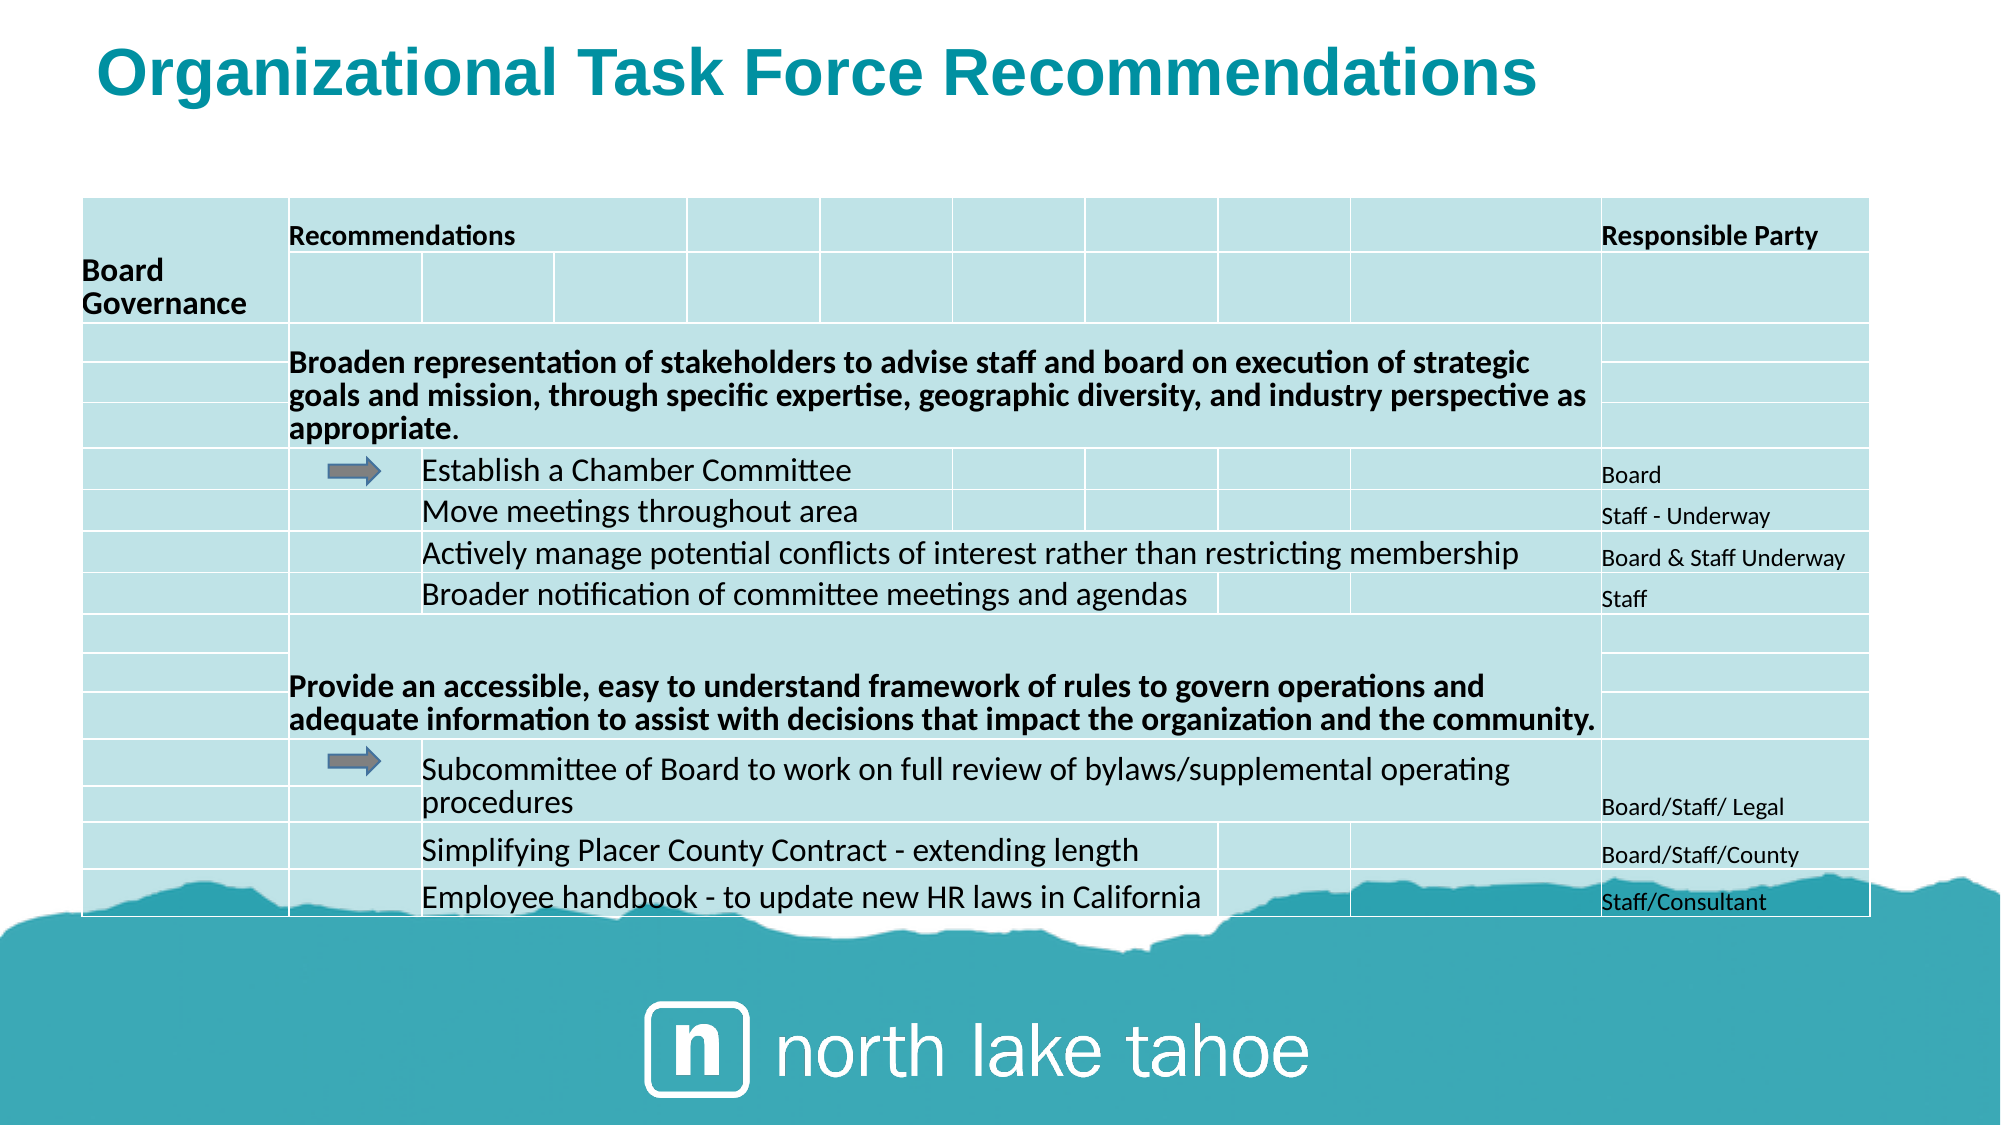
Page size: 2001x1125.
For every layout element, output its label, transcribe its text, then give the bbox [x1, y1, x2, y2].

table_cell [1219, 573, 1350, 613]
table_cell [1219, 449, 1350, 489]
table_cell [83, 573, 288, 613]
table_cell Staff [1602, 573, 1869, 613]
text_box [327, 745, 382, 777]
table_header [953, 198, 1084, 251]
table_cell [1602, 693, 1869, 738]
table_cell [1602, 403, 1869, 447]
table_cell [290, 449, 421, 489]
table_cell [83, 490, 288, 530]
table_header [1086, 198, 1217, 251]
table_cell Board & Staff Underway [1602, 532, 1869, 572]
table_cell [1351, 490, 1601, 530]
table_cell [1602, 363, 1869, 402]
table_cell [688, 253, 819, 322]
table_cell [1602, 615, 1869, 652]
table_cell [953, 253, 1084, 322]
table_cell [290, 787, 421, 821]
table_cell [290, 490, 421, 530]
table_cell [83, 615, 288, 652]
table_cell [83, 693, 288, 738]
table_cell [1351, 253, 1601, 322]
table_cell Subcommittee of Board to work on full review of bylaws/supplemental operating procedures [423, 740, 1601, 821]
table_header Recommendations [290, 198, 686, 251]
table_cell Actively manage potential conflicts of interest rather than restricting membership [423, 532, 1601, 572]
table_cell Provide an accessible, easy to understand framework of rules to govern operations and adequate information to assist with decisions that impact the organization and the community. [290, 615, 1601, 738]
table_cell [83, 787, 288, 821]
table_cell [290, 532, 421, 572]
table_header Board Governance [83, 198, 288, 322]
table_cell [1602, 324, 1869, 361]
table_header Responsible Party [1602, 198, 1869, 251]
table_cell [821, 253, 952, 322]
table_cell Broaden representation of stakeholders to advise staff and board on execution of strategic goals and mission, through specific expertise, geographic diversity, and industry perspective as appropriate. [290, 324, 1601, 447]
table_cell [290, 870, 421, 916]
table_cell [83, 740, 288, 785]
table_cell [1602, 654, 1869, 691]
table_cell [1219, 490, 1350, 530]
table_cell [83, 823, 288, 868]
table_cell [83, 532, 288, 572]
table_cell [83, 324, 288, 361]
table_cell [1086, 490, 1217, 530]
title Organizational Task Force Recommendations [81, 33, 1807, 115]
table_cell [1219, 823, 1350, 868]
table_cell Move meetings throughout area [423, 490, 952, 530]
table_cell [83, 654, 288, 691]
table_header [821, 198, 952, 251]
table_cell [1602, 253, 1869, 322]
table_cell Staff/Consultant [1602, 870, 1869, 916]
picture [0, 0, 2001, 1125]
table_cell [1351, 870, 1601, 916]
table_cell Establish a Chamber Committee [423, 449, 952, 489]
table_cell [1219, 870, 1350, 916]
table_cell Broader notification of committee meetings and agendas [423, 573, 1217, 613]
table_cell Staff - Underway [1602, 490, 1869, 530]
table_cell [1086, 253, 1217, 322]
table_cell [1351, 449, 1601, 489]
table_cell [953, 490, 1084, 530]
table_cell [83, 870, 288, 916]
table_cell Simplifying Placer County Contract - extending length [423, 823, 1217, 868]
table_cell [290, 823, 421, 868]
table_cell Board [1602, 449, 1869, 489]
table_cell Board/Staff/ Legal [1602, 740, 1869, 821]
table_cell [423, 253, 553, 322]
table_cell [555, 253, 686, 322]
table_cell Board/Staff/County [1602, 823, 1869, 868]
table_header [1219, 198, 1350, 251]
table_cell [83, 403, 288, 447]
table_cell [290, 573, 421, 613]
table_cell [1219, 253, 1350, 322]
table_cell [953, 449, 1084, 489]
table_cell [290, 253, 421, 322]
table_cell [1351, 573, 1601, 613]
table_cell [83, 363, 288, 402]
table_header [1351, 198, 1601, 251]
text_box [327, 455, 382, 487]
table_header [688, 198, 819, 251]
table_cell Employee handbook - to update new HR laws in California [423, 870, 1217, 916]
table_cell [83, 449, 288, 489]
table_cell [290, 740, 421, 785]
table_cell [1351, 823, 1601, 868]
table_cell [1086, 449, 1217, 489]
